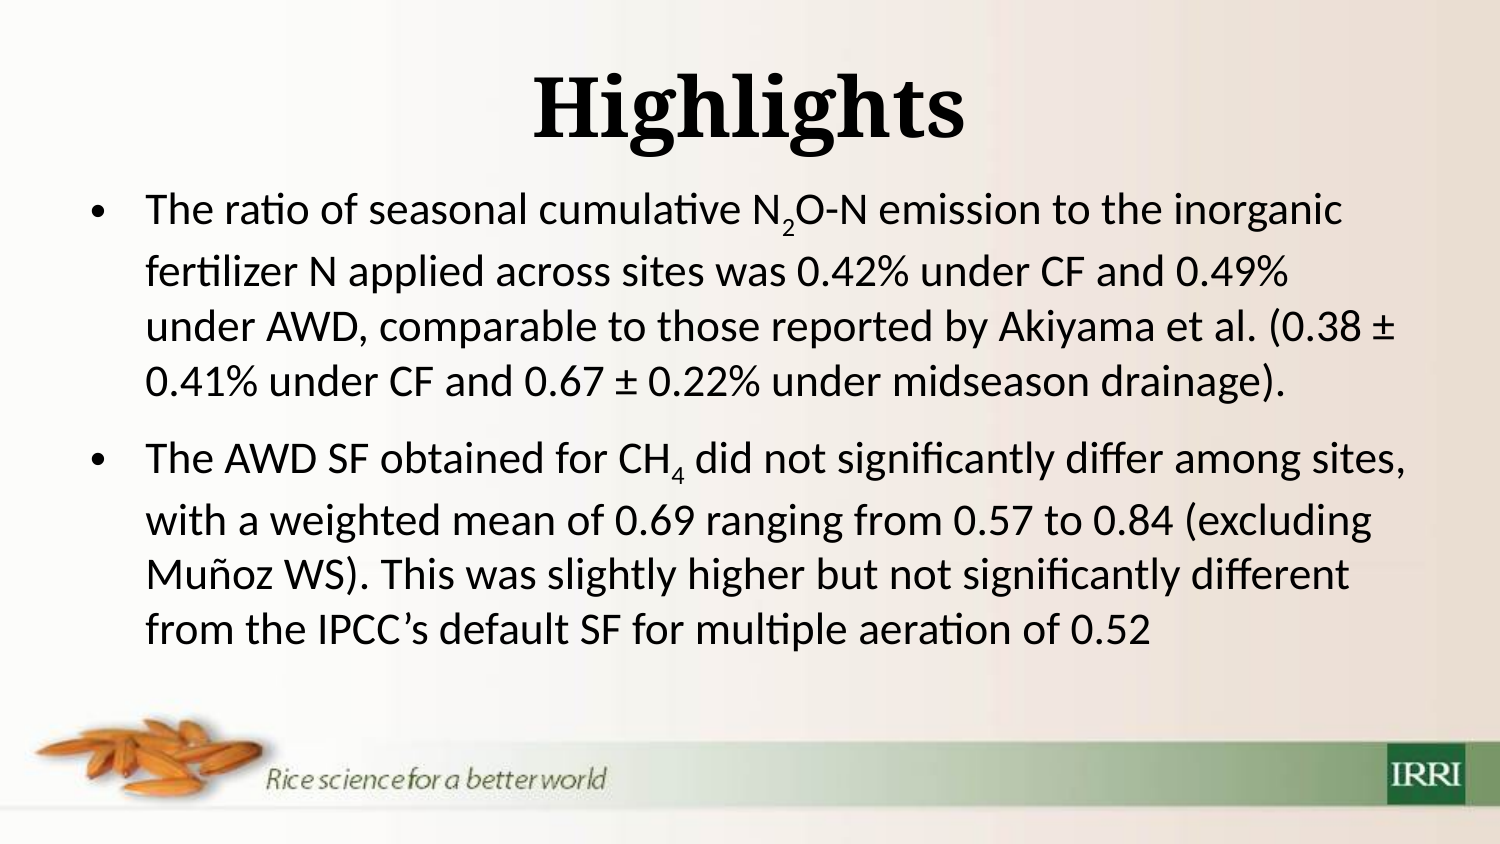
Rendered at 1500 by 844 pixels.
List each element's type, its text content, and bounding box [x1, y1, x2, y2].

title Highlights [75, 33, 1425, 171]
picture [0, 0, 1500, 844]
list The ratio of seasonal cumulative N2O-N emission to the inorganic fertilizer N applied across sites was 0.42% under CF and 0.49% under AWD, comparable to those reported by Akiyama et al. (0.38 ± 0.41% under CF and 0.67 ± 0.22% under midseason drainage). The AWD SF obtained for CH4 did not significantly differ among sites, with a weighted mean of 0.69 ranging from 0.57 to 0.84 (excluding Muñoz WS). This was slightly higher but not significantly different from the IPCC’s default SF for multiple aeration of 0.52 [75, 171, 1425, 729]
